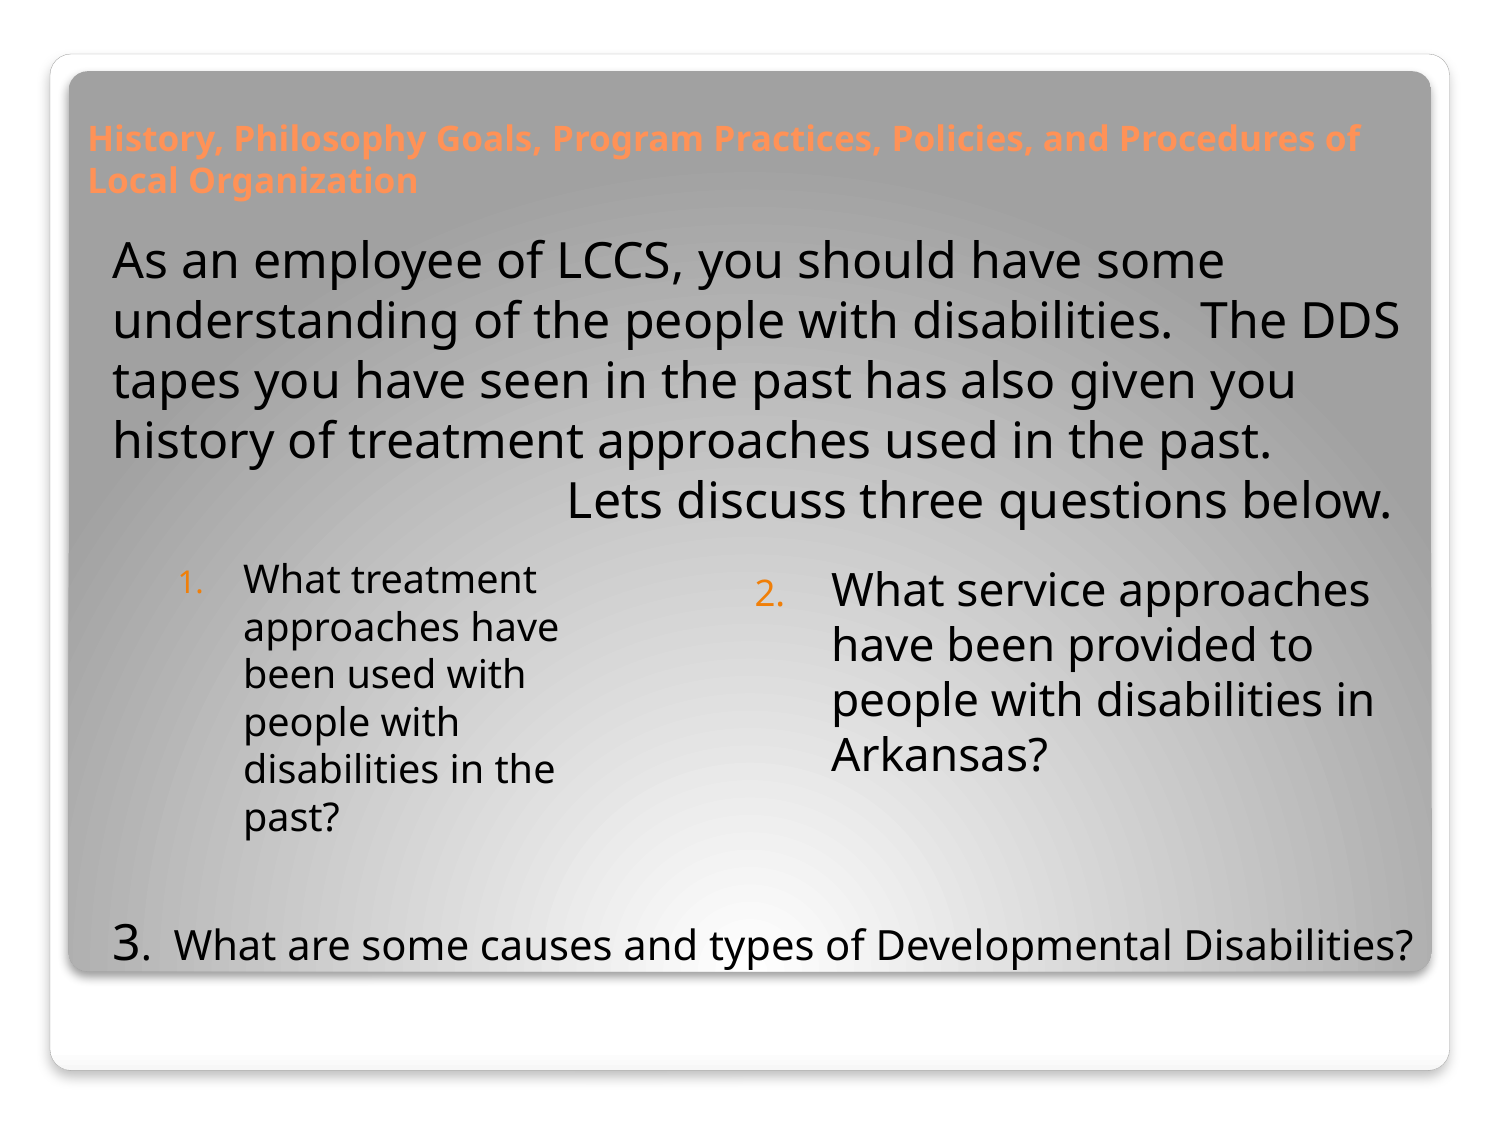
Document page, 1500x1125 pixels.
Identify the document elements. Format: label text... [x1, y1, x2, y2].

text_box 3. What are some causes and types of Developmental Disabilities? [97, 903, 1445, 978]
list What service approaches have been provided to people with disabilities in Arkansas? [724, 545, 1411, 793]
list What treatment approaches have been used with people with disabilities in the past? [147, 539, 655, 849]
text_box As an employee of LCCS, you should have some understanding of the people with disabilities. The DDS tapes you have seen in the past has also given you history of treatment approaches used in the past. Lets discuss three questions below. [97, 221, 1455, 536]
title History, Philosophy Goals, Program Practices, Policies, and Procedures of Local Organization [72, 107, 1423, 208]
